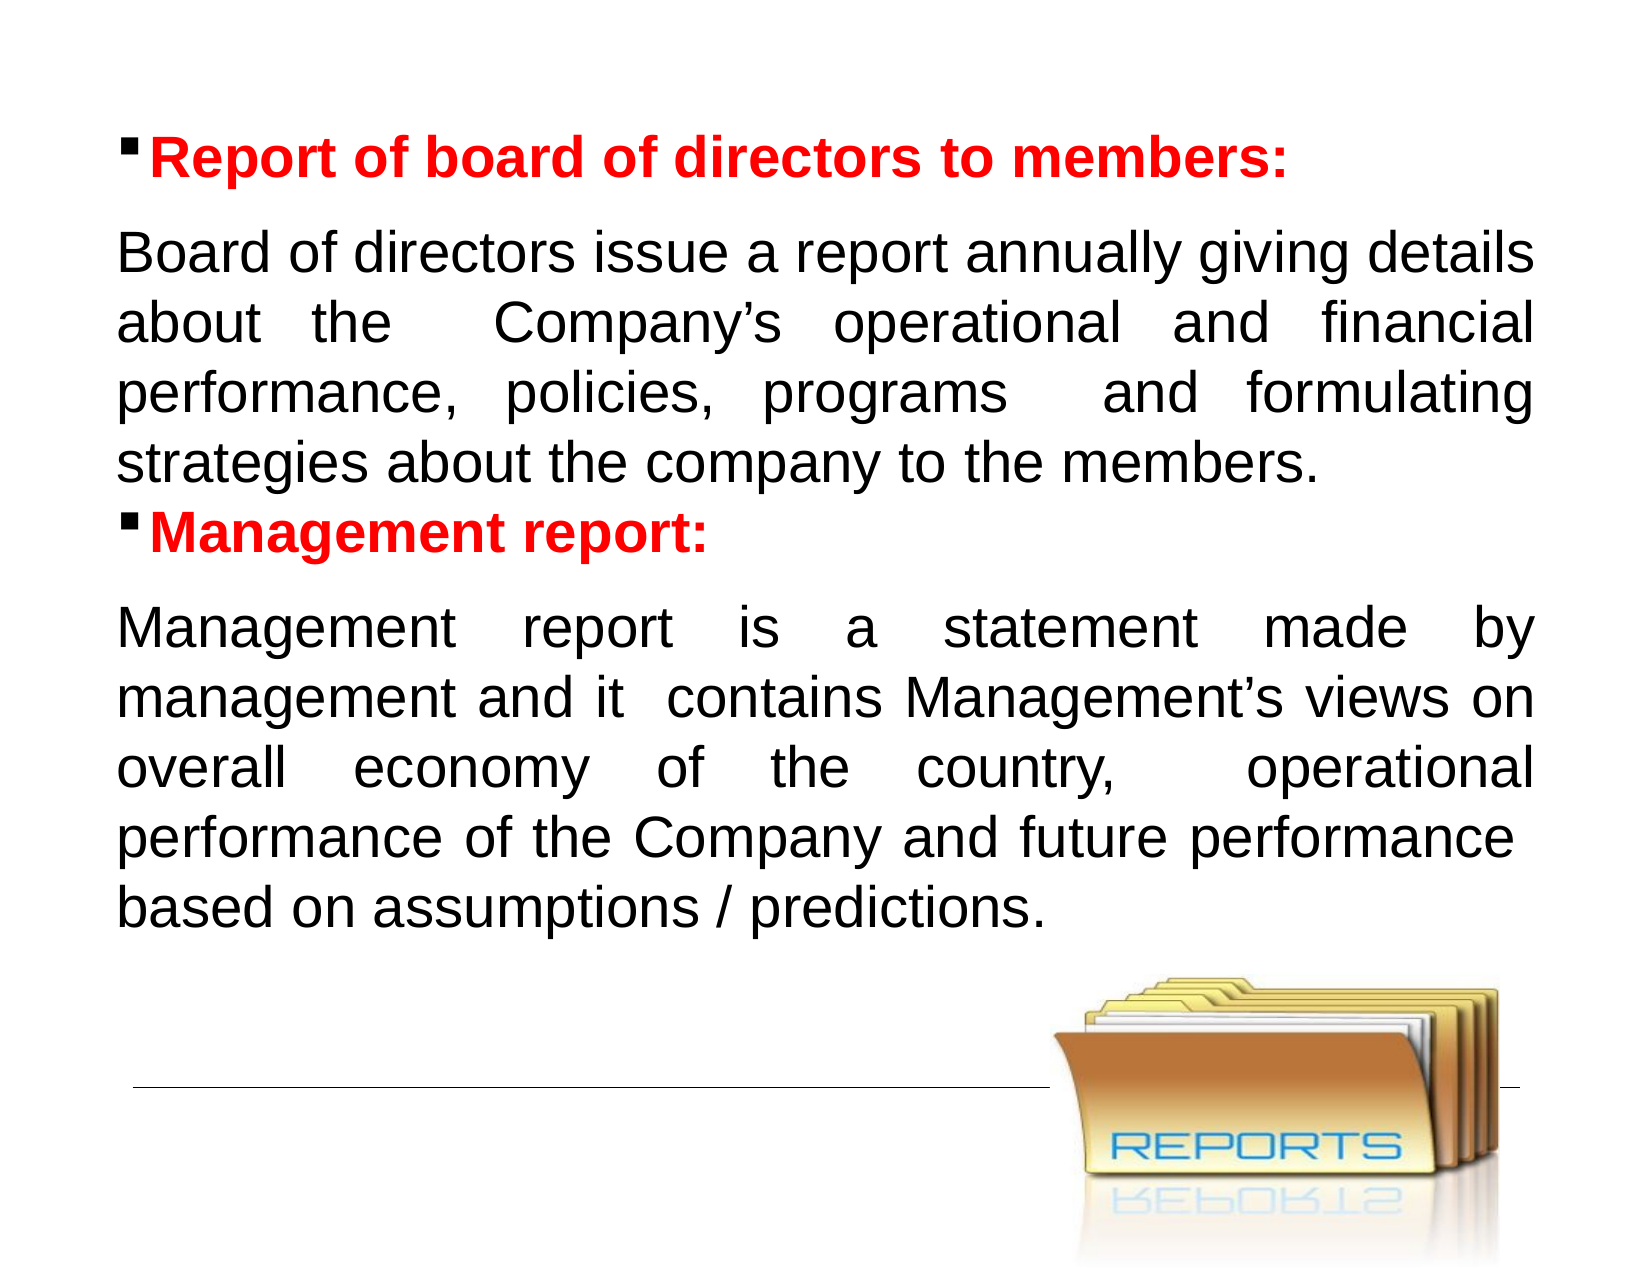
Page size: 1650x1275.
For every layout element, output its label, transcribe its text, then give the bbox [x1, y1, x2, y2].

text_box Report of board of directors to members: Board of directors issue a report annually giving details about the Company’s operational and financial performance, policies, programs and formulating strategies about the company to the members. Management report: Management report is a statement made by management and it contains Management’s views on overall economy of the country, operational performance of the Company and future performance based on assumptions / predictions. [114, 119, 1537, 939]
text_box [1049, 974, 1500, 1275]
